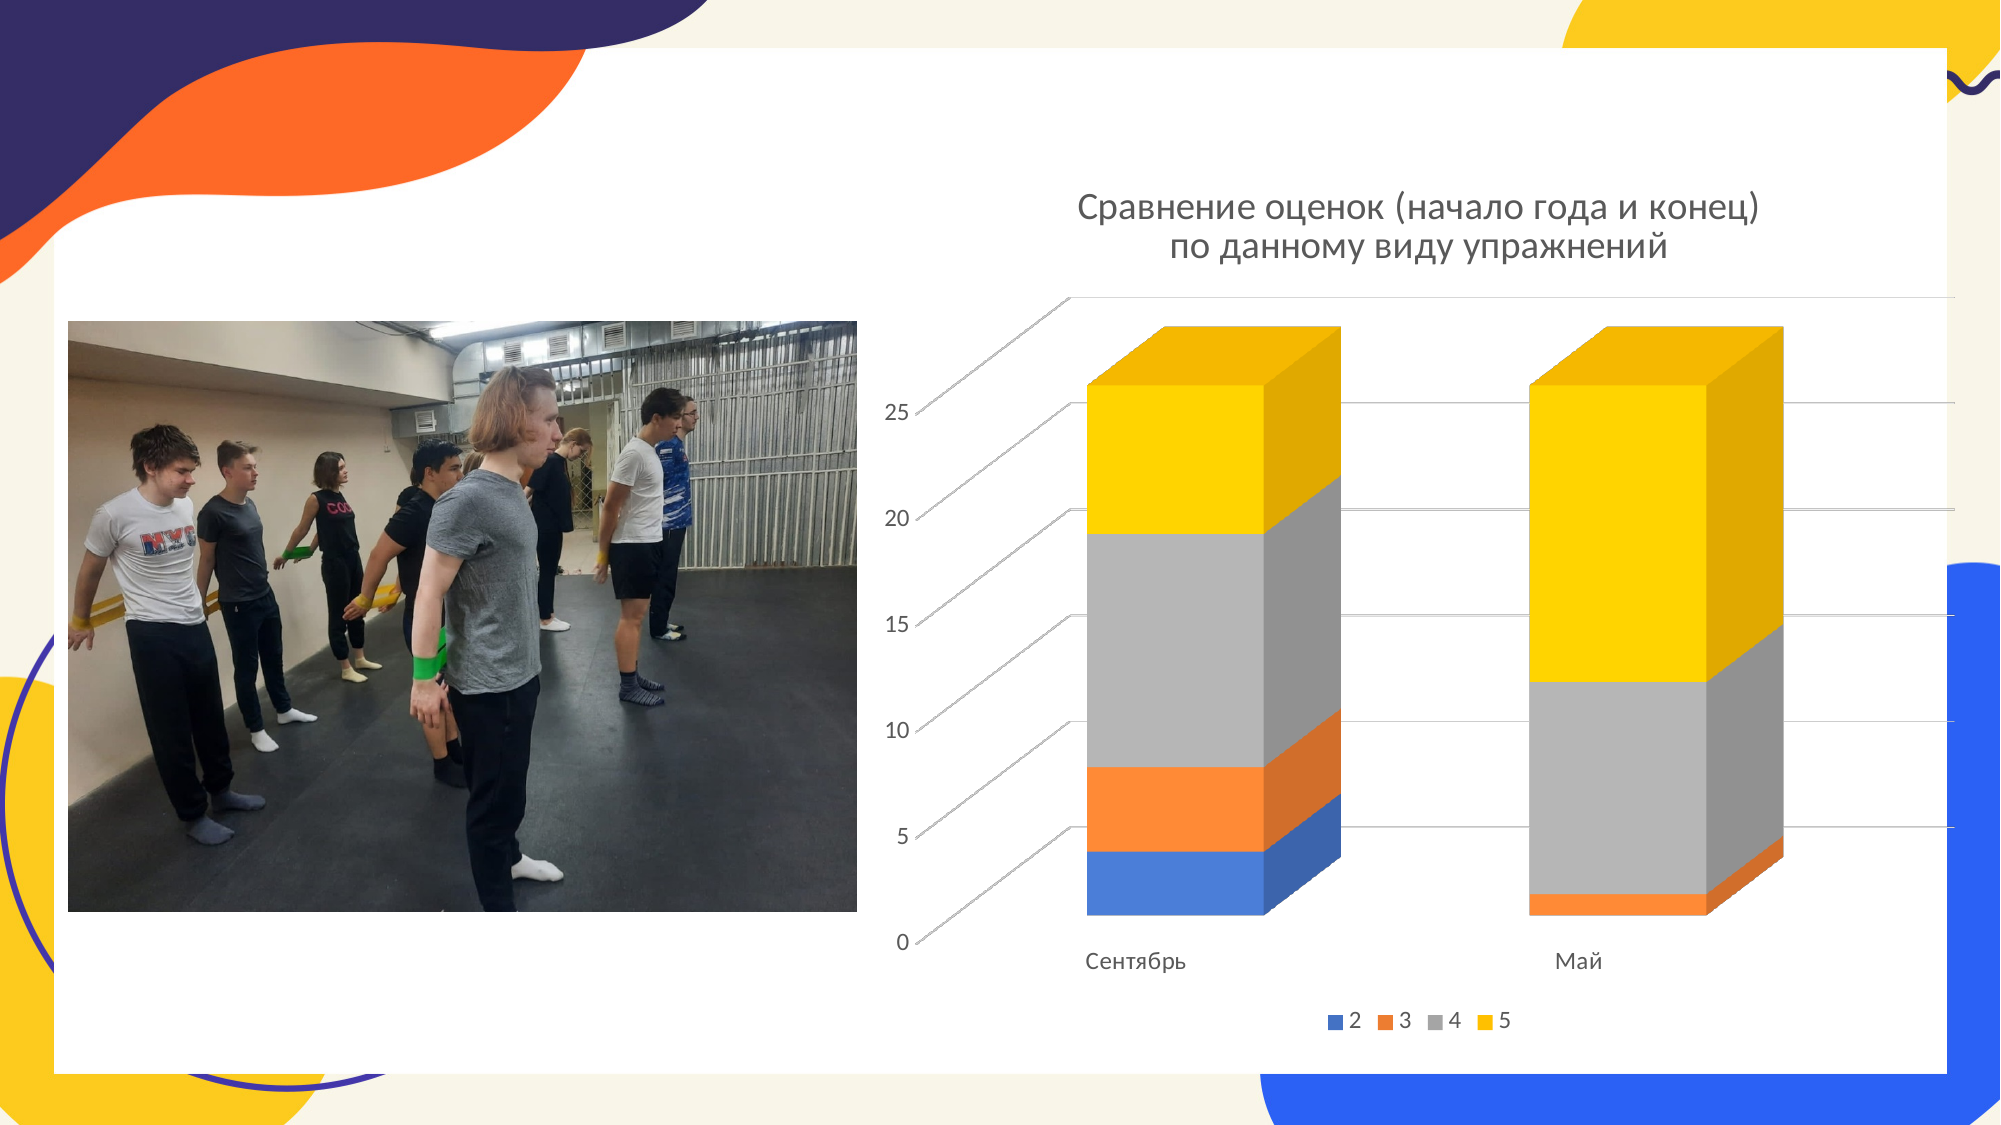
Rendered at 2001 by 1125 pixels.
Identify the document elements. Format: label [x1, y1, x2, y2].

picture [0, 0, 2000, 1125]
chart [855, 152, 1984, 1042]
